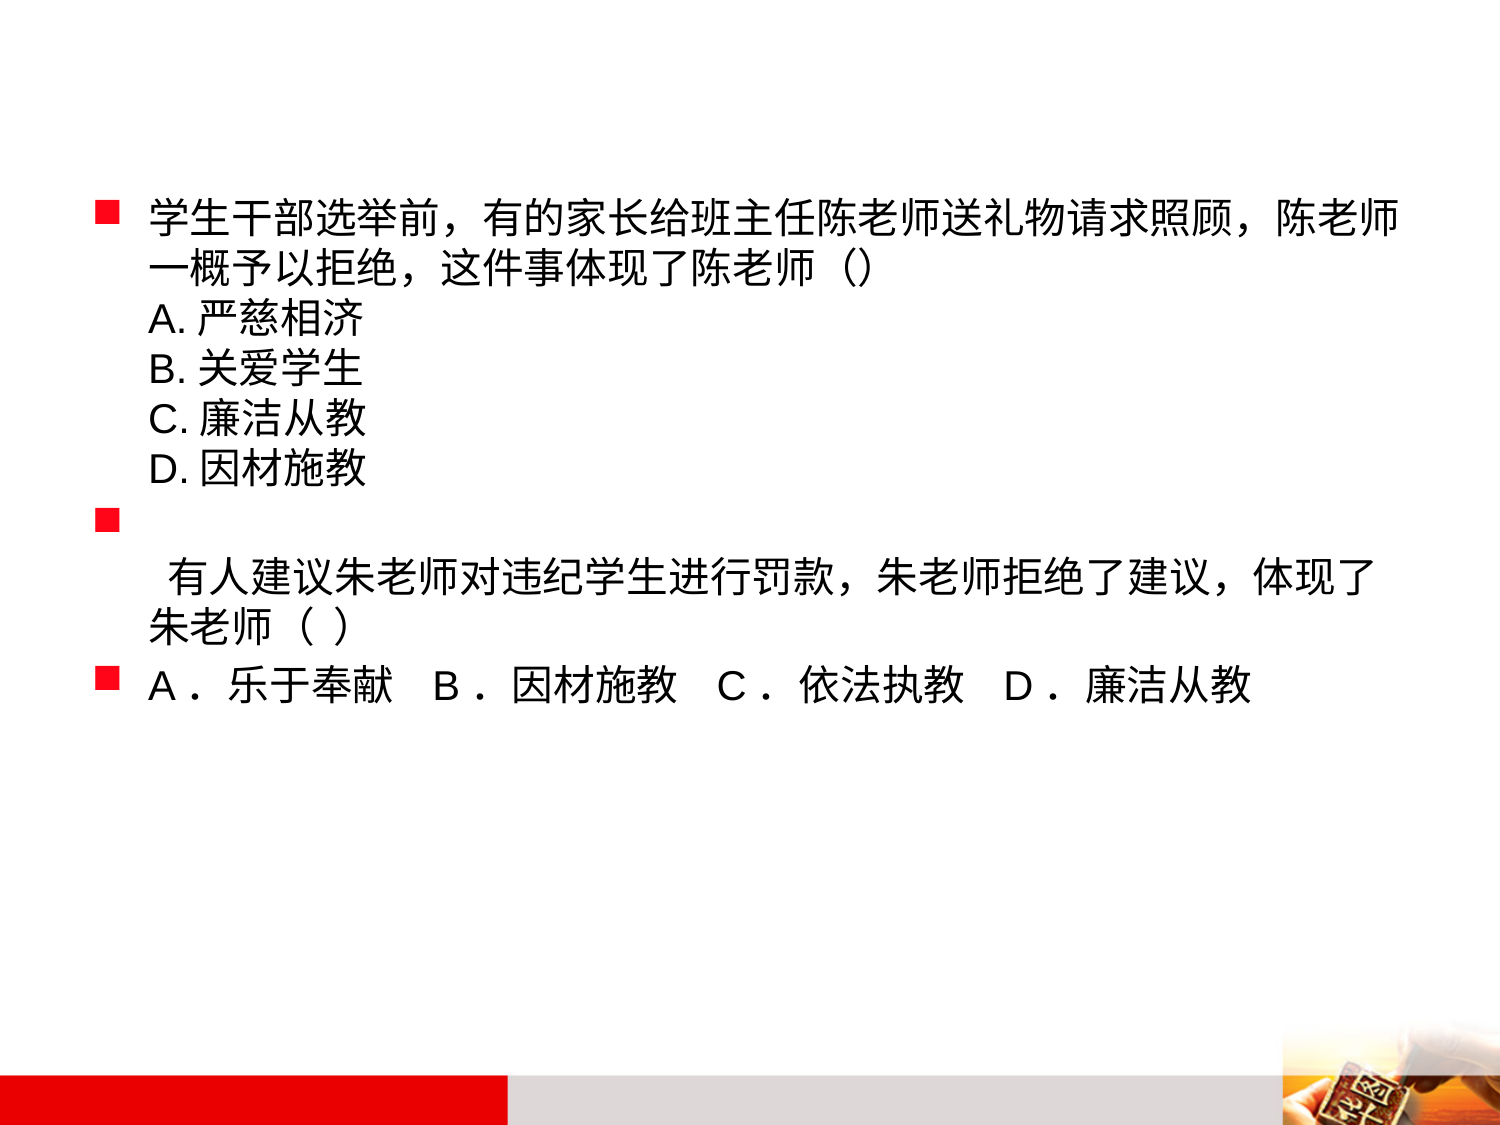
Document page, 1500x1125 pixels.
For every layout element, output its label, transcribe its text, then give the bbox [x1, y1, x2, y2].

list 学生干部选举前，有的家长给班主任陈老师送礼物请求照顾，陈老师一概予以拒绝，这件事体现了陈老师（） A.严慈相济 B.关爱学生 C.廉洁从教 D.因材施教 有人建议朱老师对违纪学生进行罚款，朱老师拒绝了建议，体现了朱老师（ ） A．乐于奉献 B．因材施教 C．依法执教 D．廉洁从教 [76, 184, 1424, 1006]
picture [0, 0, 1500, 1125]
